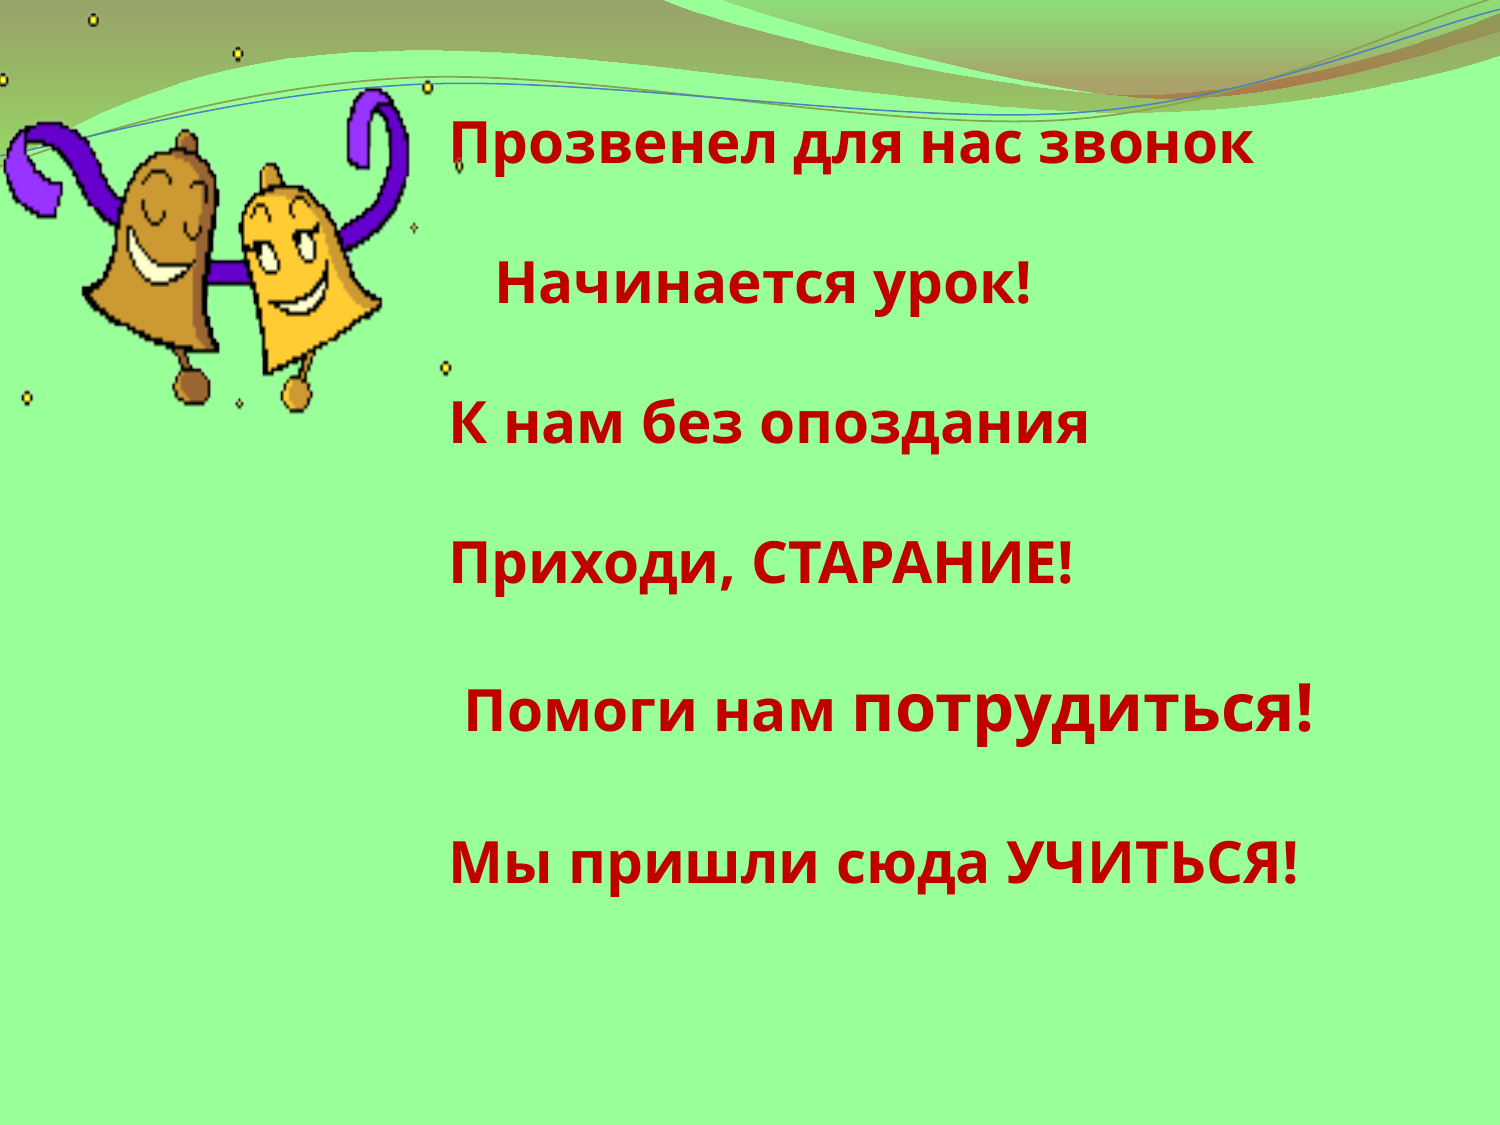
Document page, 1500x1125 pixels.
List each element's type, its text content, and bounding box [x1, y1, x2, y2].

picture [0, 0, 505, 460]
text_box Прозвенел для нас звонок Начинается урок! К нам без опоздания Приходи, СТАРАНИЕ! Помоги нам потрудиться! Мы пришли сюда УЧИТЬСЯ! [433, 97, 1465, 903]
